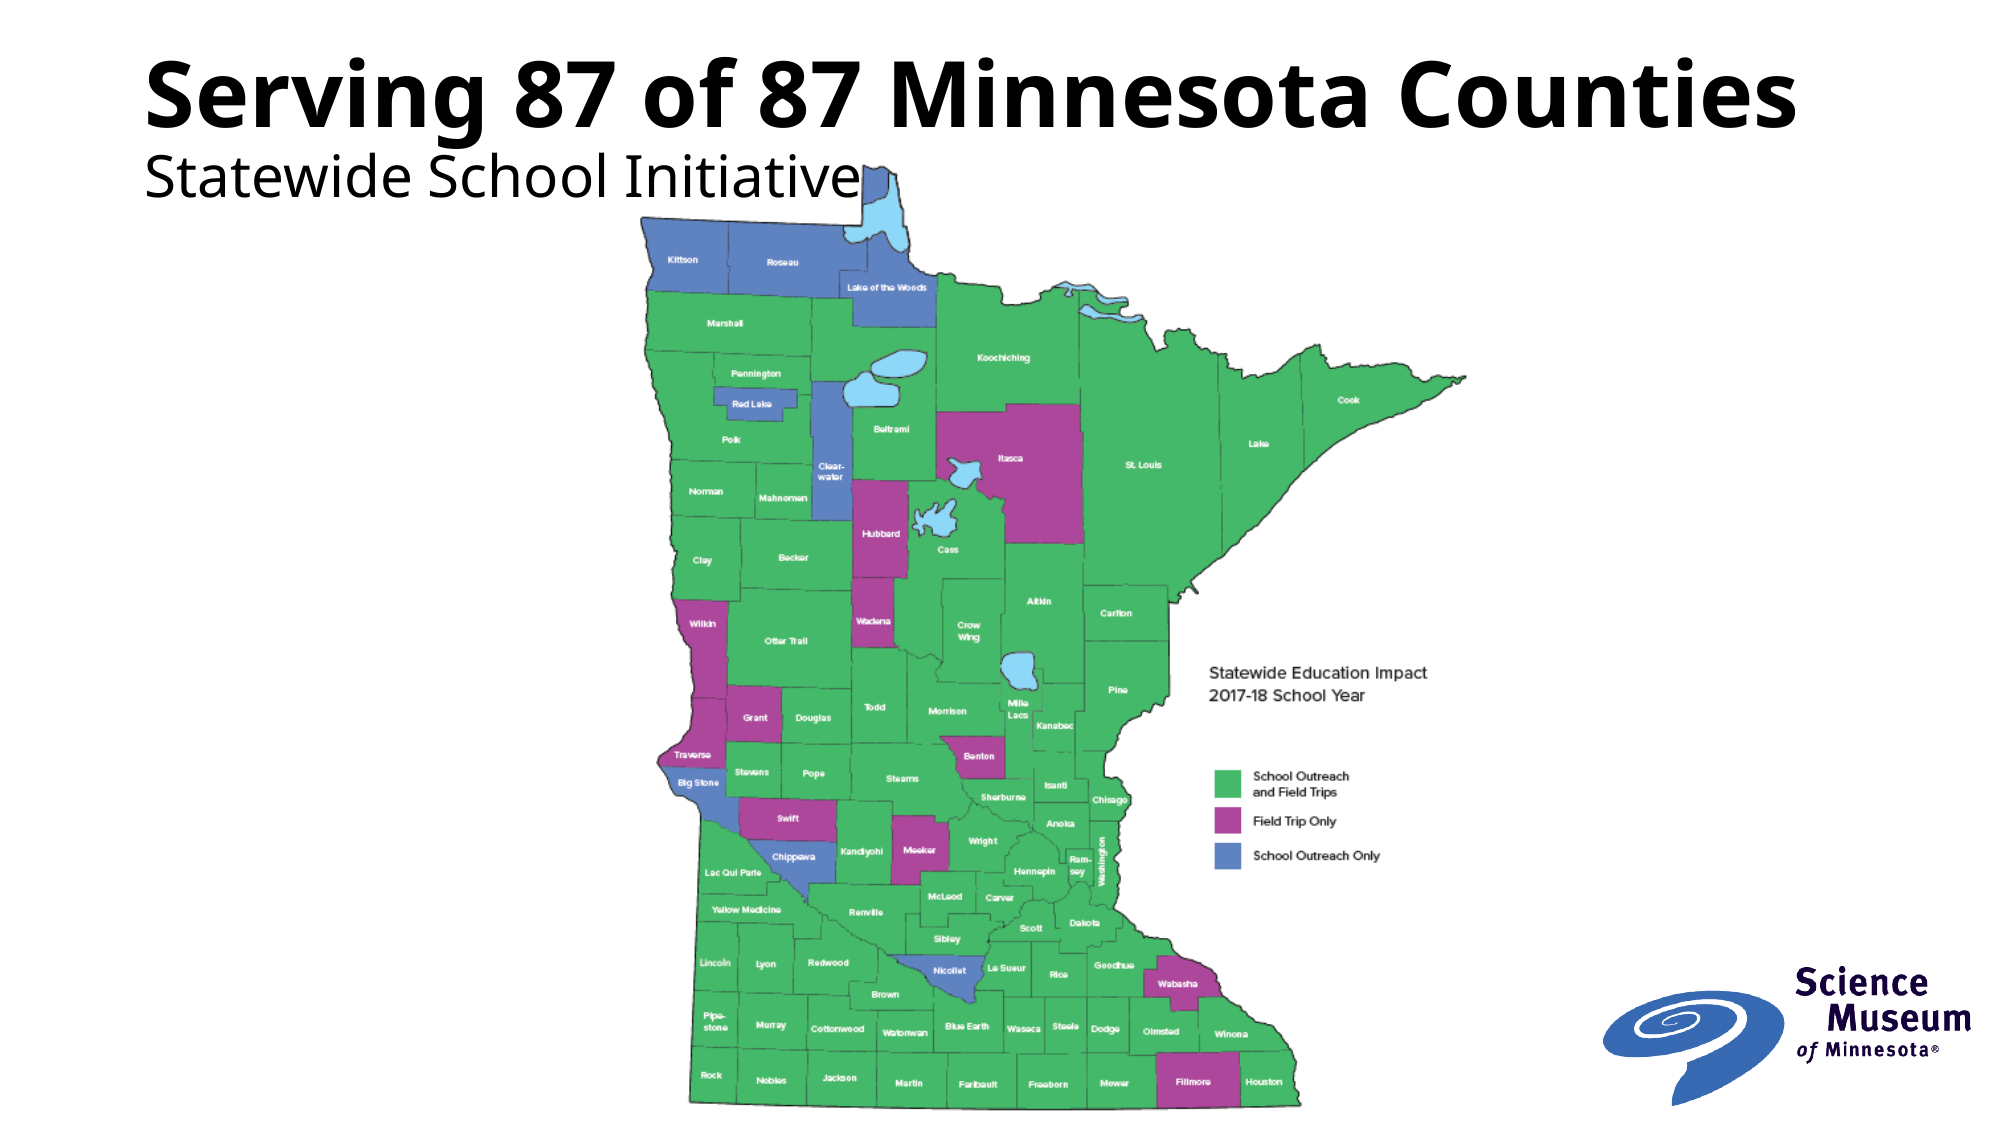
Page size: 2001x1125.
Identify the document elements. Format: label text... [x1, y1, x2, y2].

picture [539, 152, 1502, 1125]
picture [1603, 966, 1971, 1107]
title Serving 87 of 87 Minnesota Counties Statewide School Initiative [129, 20, 1855, 239]
